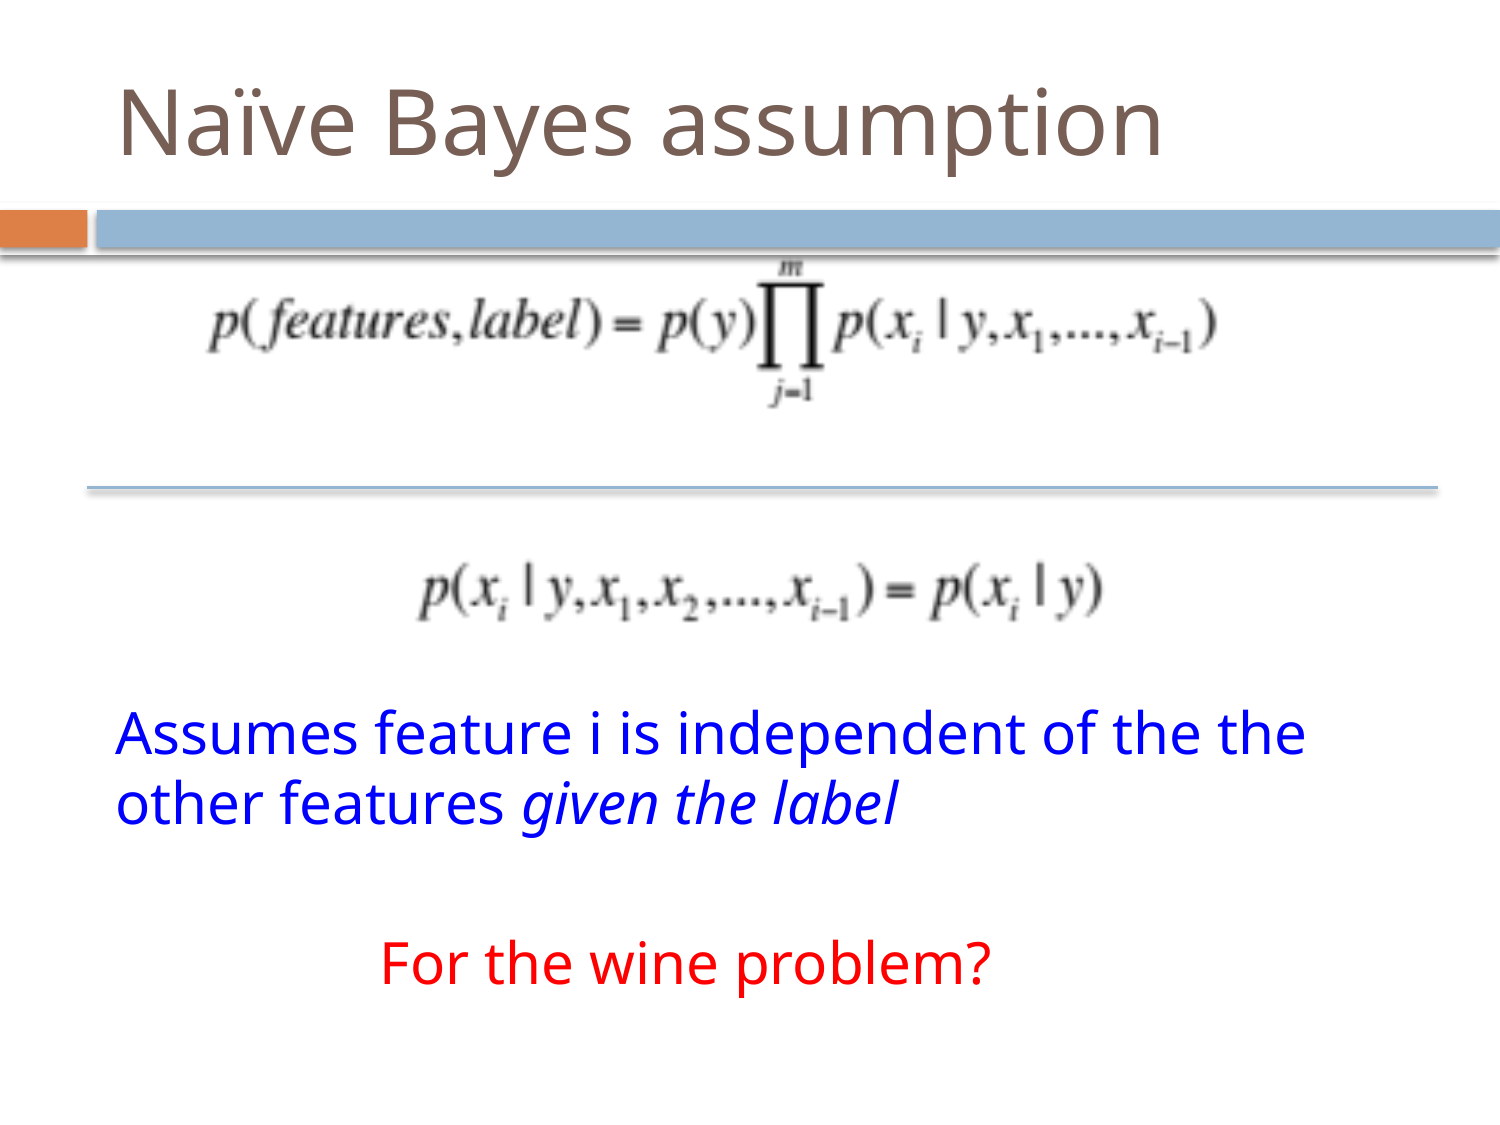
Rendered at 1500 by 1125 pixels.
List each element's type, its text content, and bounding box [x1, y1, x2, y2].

text_box Assumes feature i is independent of the the other features given the label [100, 688, 1438, 844]
text_box For the wine problem? [364, 918, 1007, 1004]
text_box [199, 237, 1225, 417]
title Naïve Bayes assumption [100, 37, 1438, 200]
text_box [410, 549, 1107, 631]
